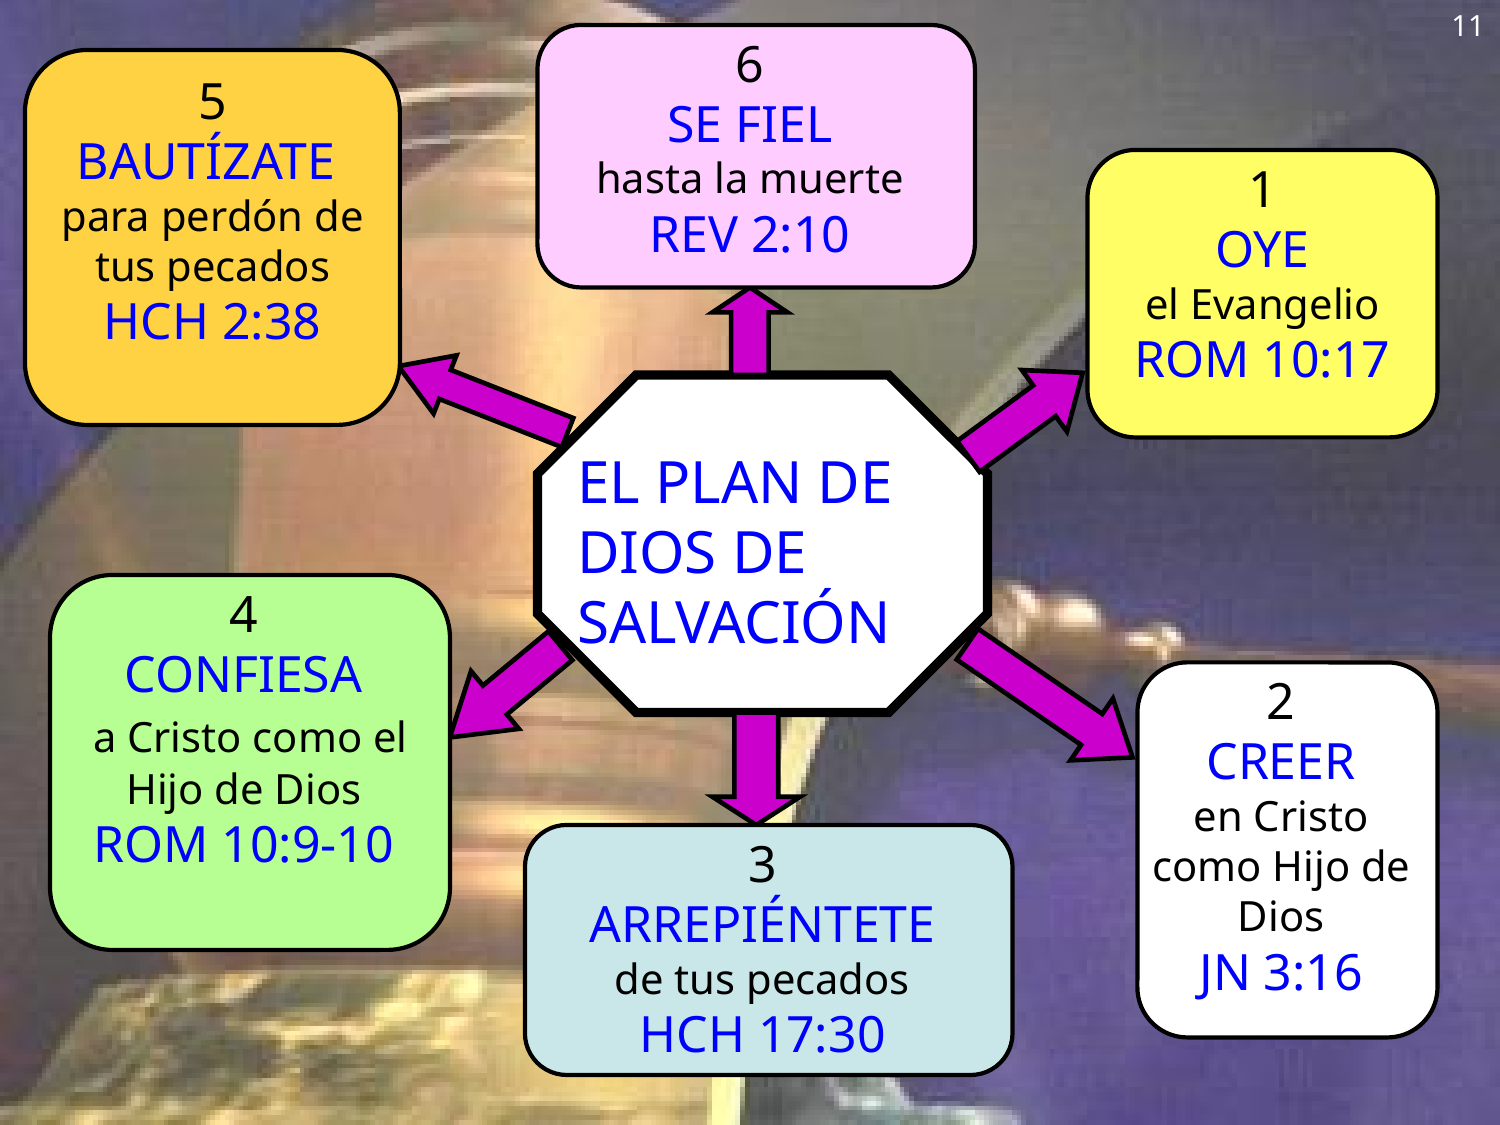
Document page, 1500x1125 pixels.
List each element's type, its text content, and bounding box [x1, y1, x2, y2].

text_box 1 OYE el Evangelio ROM 10:17 [1087, 149, 1438, 395]
text_box 2 CREER en Cristo como Hijo de Dios JN 3:16 [1124, 662, 1438, 1008]
text_box [1000, 834, 1015, 1066]
text_box [537, 449, 562, 639]
text_box [22, 72, 403, 428]
text_box [59, 597, 453, 953]
text_box [1085, 185, 1440, 440]
text_box [542, 1070, 995, 1078]
text_box [453, 631, 573, 738]
text_box [402, 355, 574, 448]
text_box 5 BAUTÍZATE para perdón de tus pecados HCH 2:38 [37, 62, 388, 358]
text_box 6 SE FIEL hasta la muerte REV 2:10 [512, 24, 988, 270]
text_box [586, 663, 939, 713]
picture [0, 0, 1500, 1125]
text_box [543, 270, 969, 290]
slide_number 11 [1149, 0, 1500, 79]
text_box 4 CONFIESA a Cristo como el Hijo de Dios ROM 10:9-10 [49, 575, 438, 925]
text_box [712, 712, 801, 822]
text_box [47, 47, 378, 62]
text_box [1139, 1008, 1436, 1040]
text_box 3 ARREPIÉNTETE de tus pecados HCH 17:30 [525, 825, 1000, 1070]
text_box EL PLAN DE DIOS DE SALVACIÓN [562, 437, 988, 663]
text_box [574, 375, 951, 437]
text_box [712, 290, 788, 375]
text_box [957, 370, 1083, 472]
text_box [956, 628, 1124, 761]
